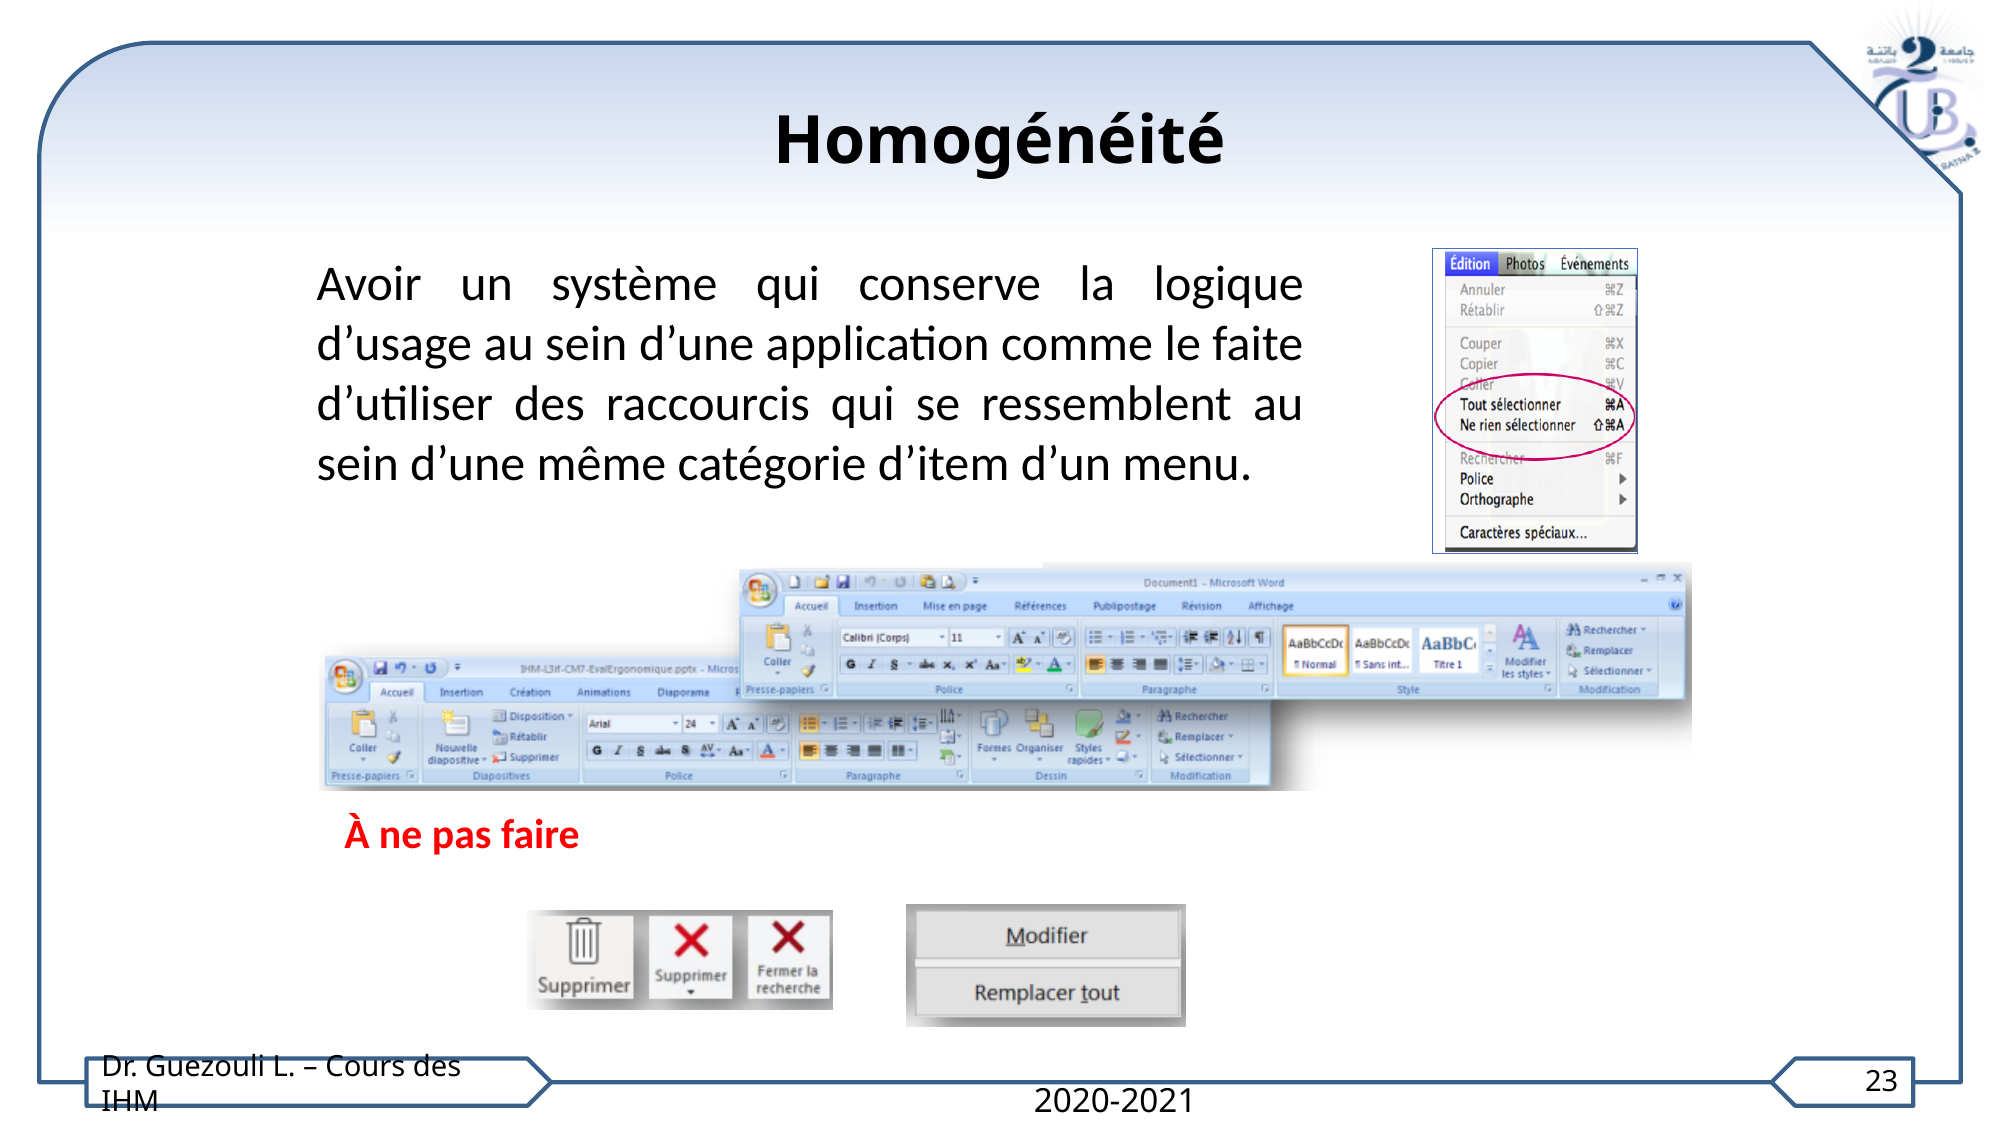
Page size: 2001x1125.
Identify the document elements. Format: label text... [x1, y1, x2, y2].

text_box Avoir un système qui conserve la logique d’usage au sein d’une application comme le faite d’utiliser des raccourcis qui se ressemblent au sein d’une même catégorie d’item d’un menu. [291, 243, 1319, 451]
picture [1432, 247, 1638, 554]
picture [1862, 0, 1985, 191]
picture [527, 909, 833, 1011]
text_box À ne pas faire [319, 799, 1154, 1010]
picture [318, 562, 1692, 791]
title Homogénéité [362, 90, 1638, 224]
picture [906, 904, 1186, 1028]
